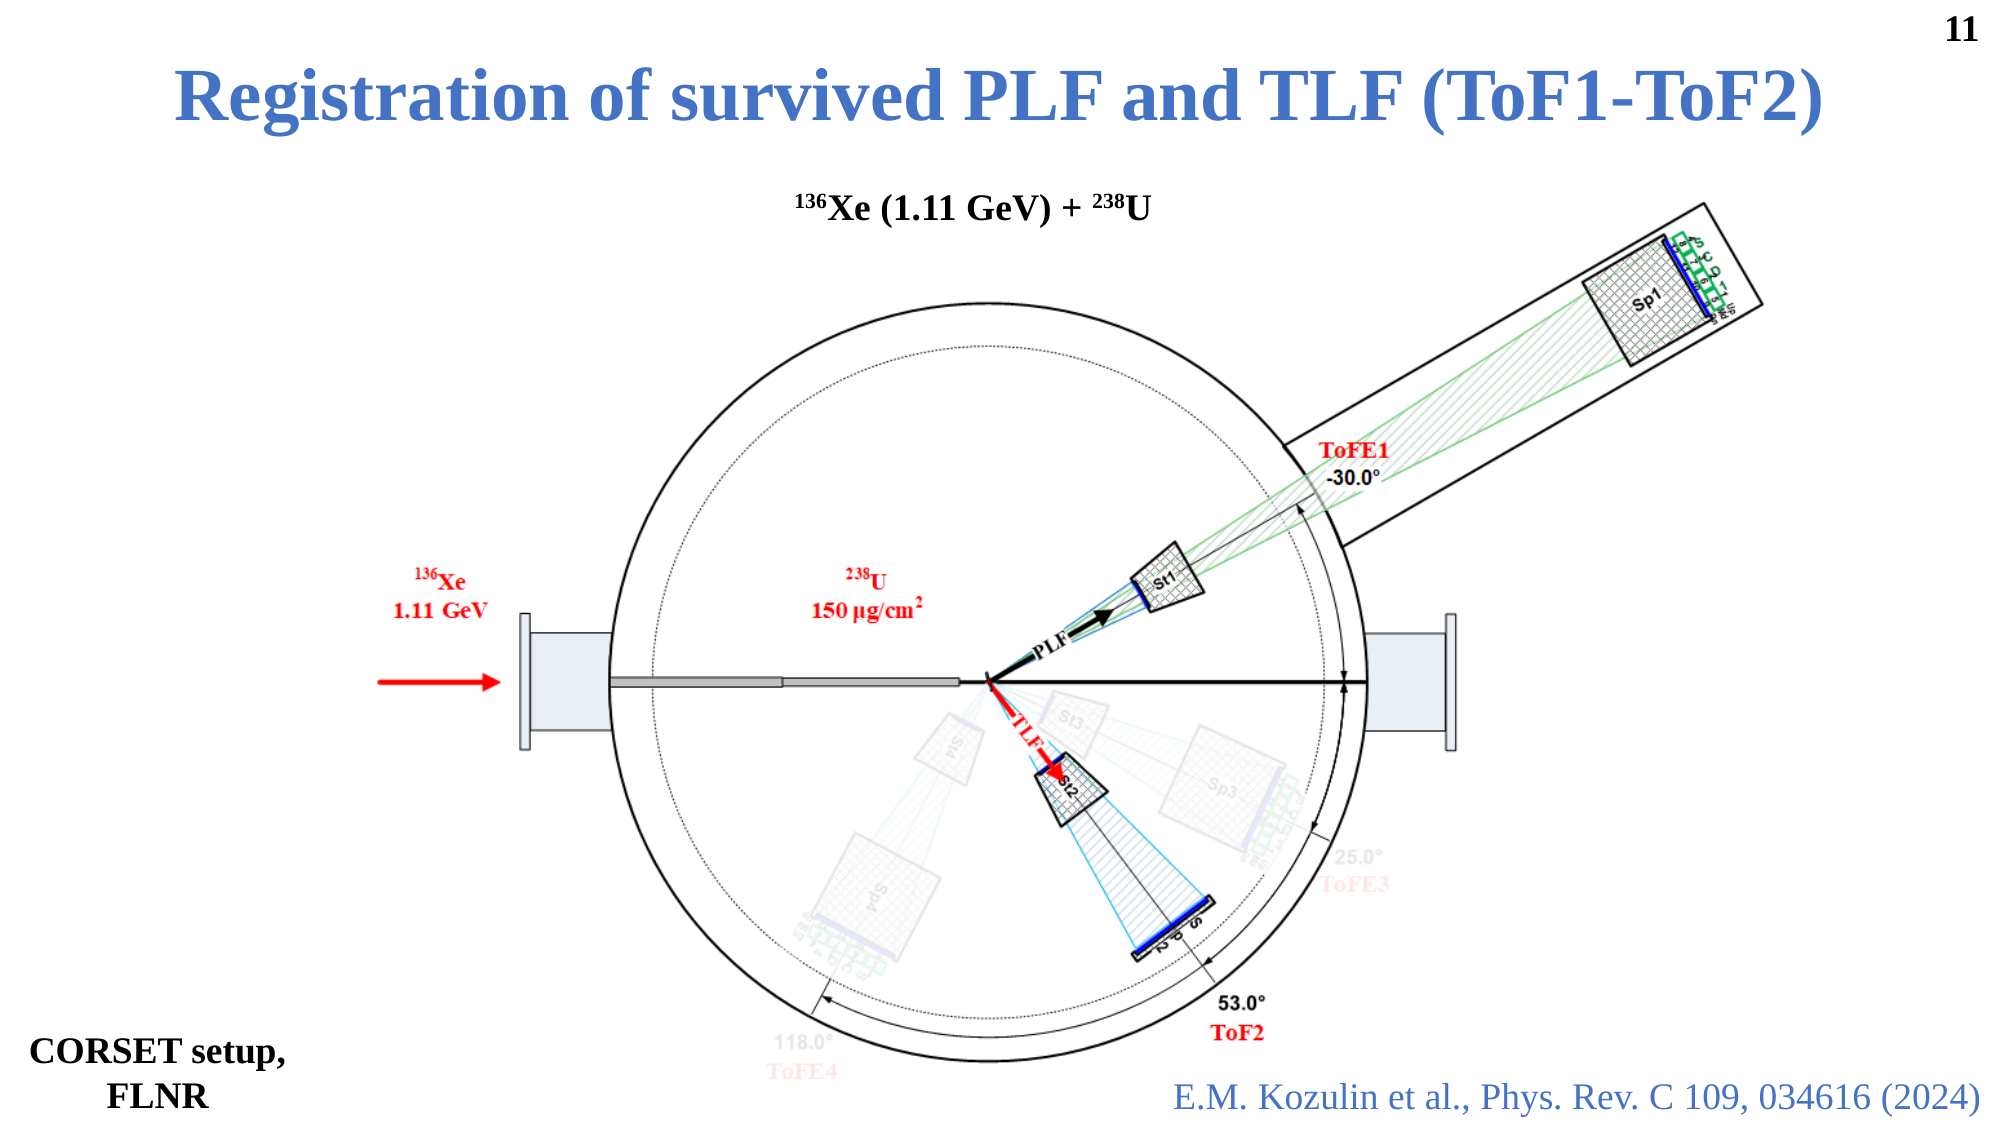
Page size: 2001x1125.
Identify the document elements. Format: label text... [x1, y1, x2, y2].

text_box E.M. Kozulin et al., Phys. Rev. C 109, 034616 (2024) [1765, 1064, 2000, 1125]
text_box 136Xe (1.11 GeV) + 238U [760, 175, 1186, 201]
text_box 11 [1923, 0, 2000, 51]
text_box CORSET setup, FLNR [0, 1018, 316, 1124]
title Registration of survived PLF and TLF (ToF1-ToF2) [0, 0, 2000, 176]
picture [375, 201, 1765, 1125]
